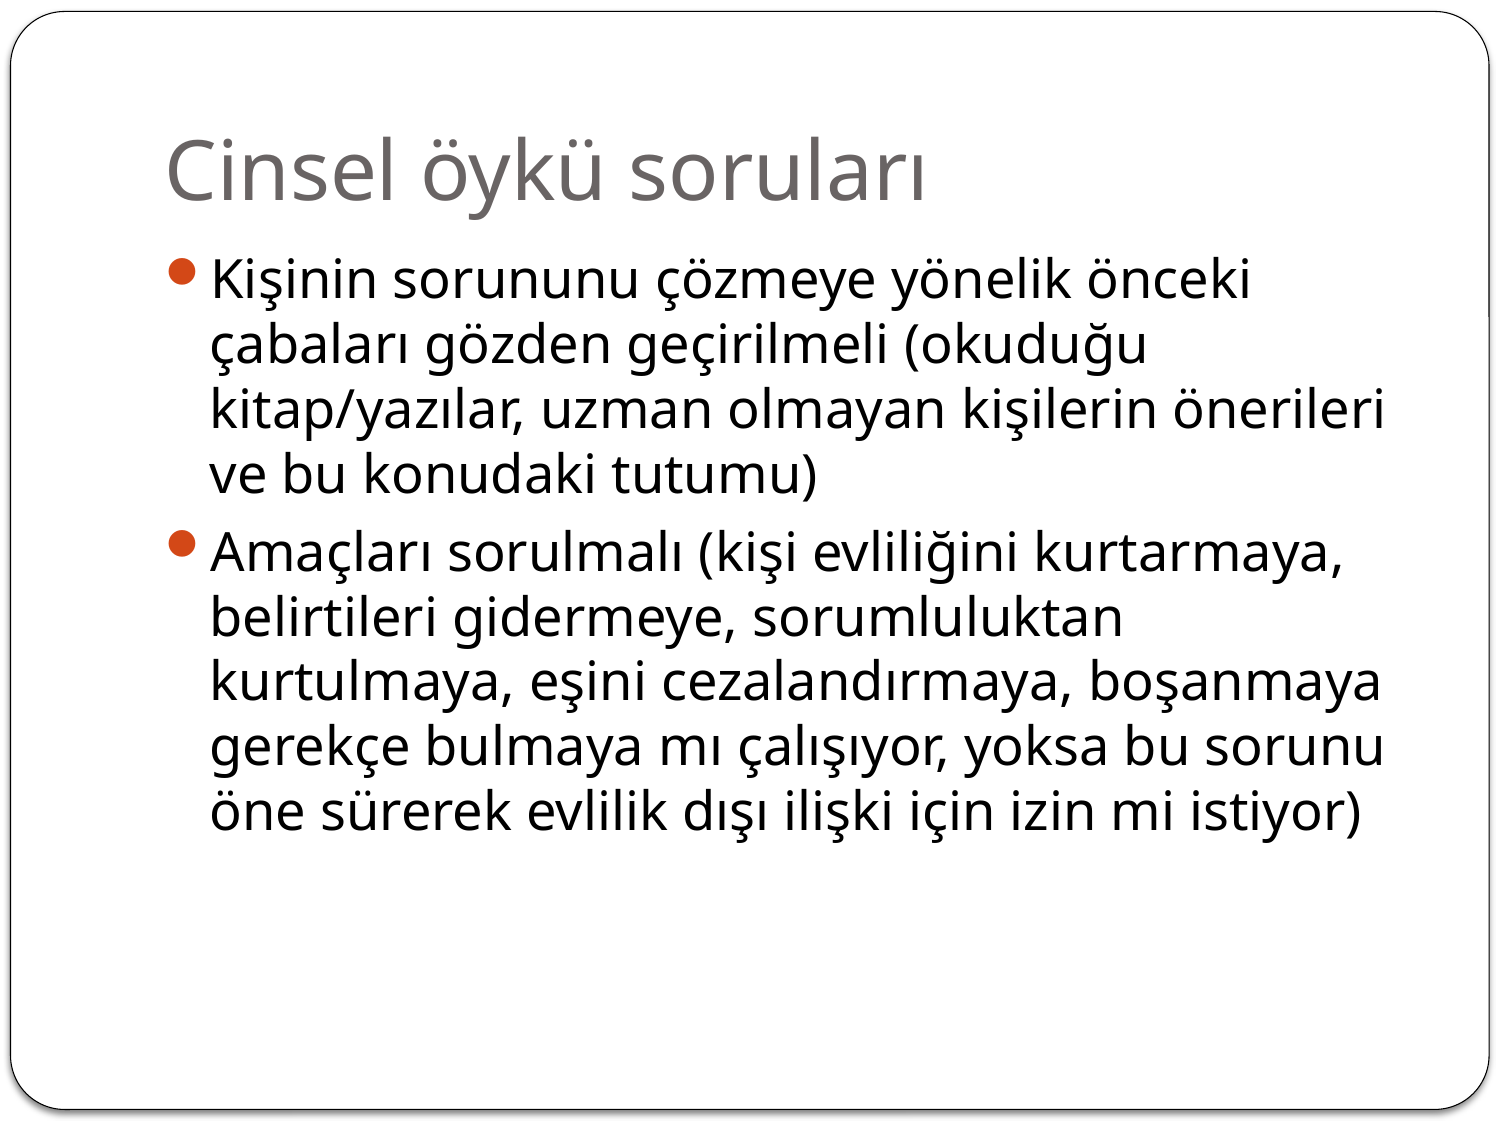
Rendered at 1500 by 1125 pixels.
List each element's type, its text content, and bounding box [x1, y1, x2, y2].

title Cinsel öykü soruları [150, 45, 1425, 233]
list Kişinin sorununu çözmeye yönelik önceki çabaları gözden geçirilmeli (okuduğu kitap/yazılar, uzman olmayan kişilerin önerileri ve bu konudaki tutumu) Amaçları sorulmalı (kişi evliliğini kurtarmaya, belirtileri gidermeye, sorumluluktan kurtulmaya, eşini cezalandırmaya, boşanmaya gerekçe bulmaya mı çalışıyor, yoksa bu sorunu öne sürerek evlilik dışı ilişki için izin mi istiyor) [150, 237, 1425, 988]
